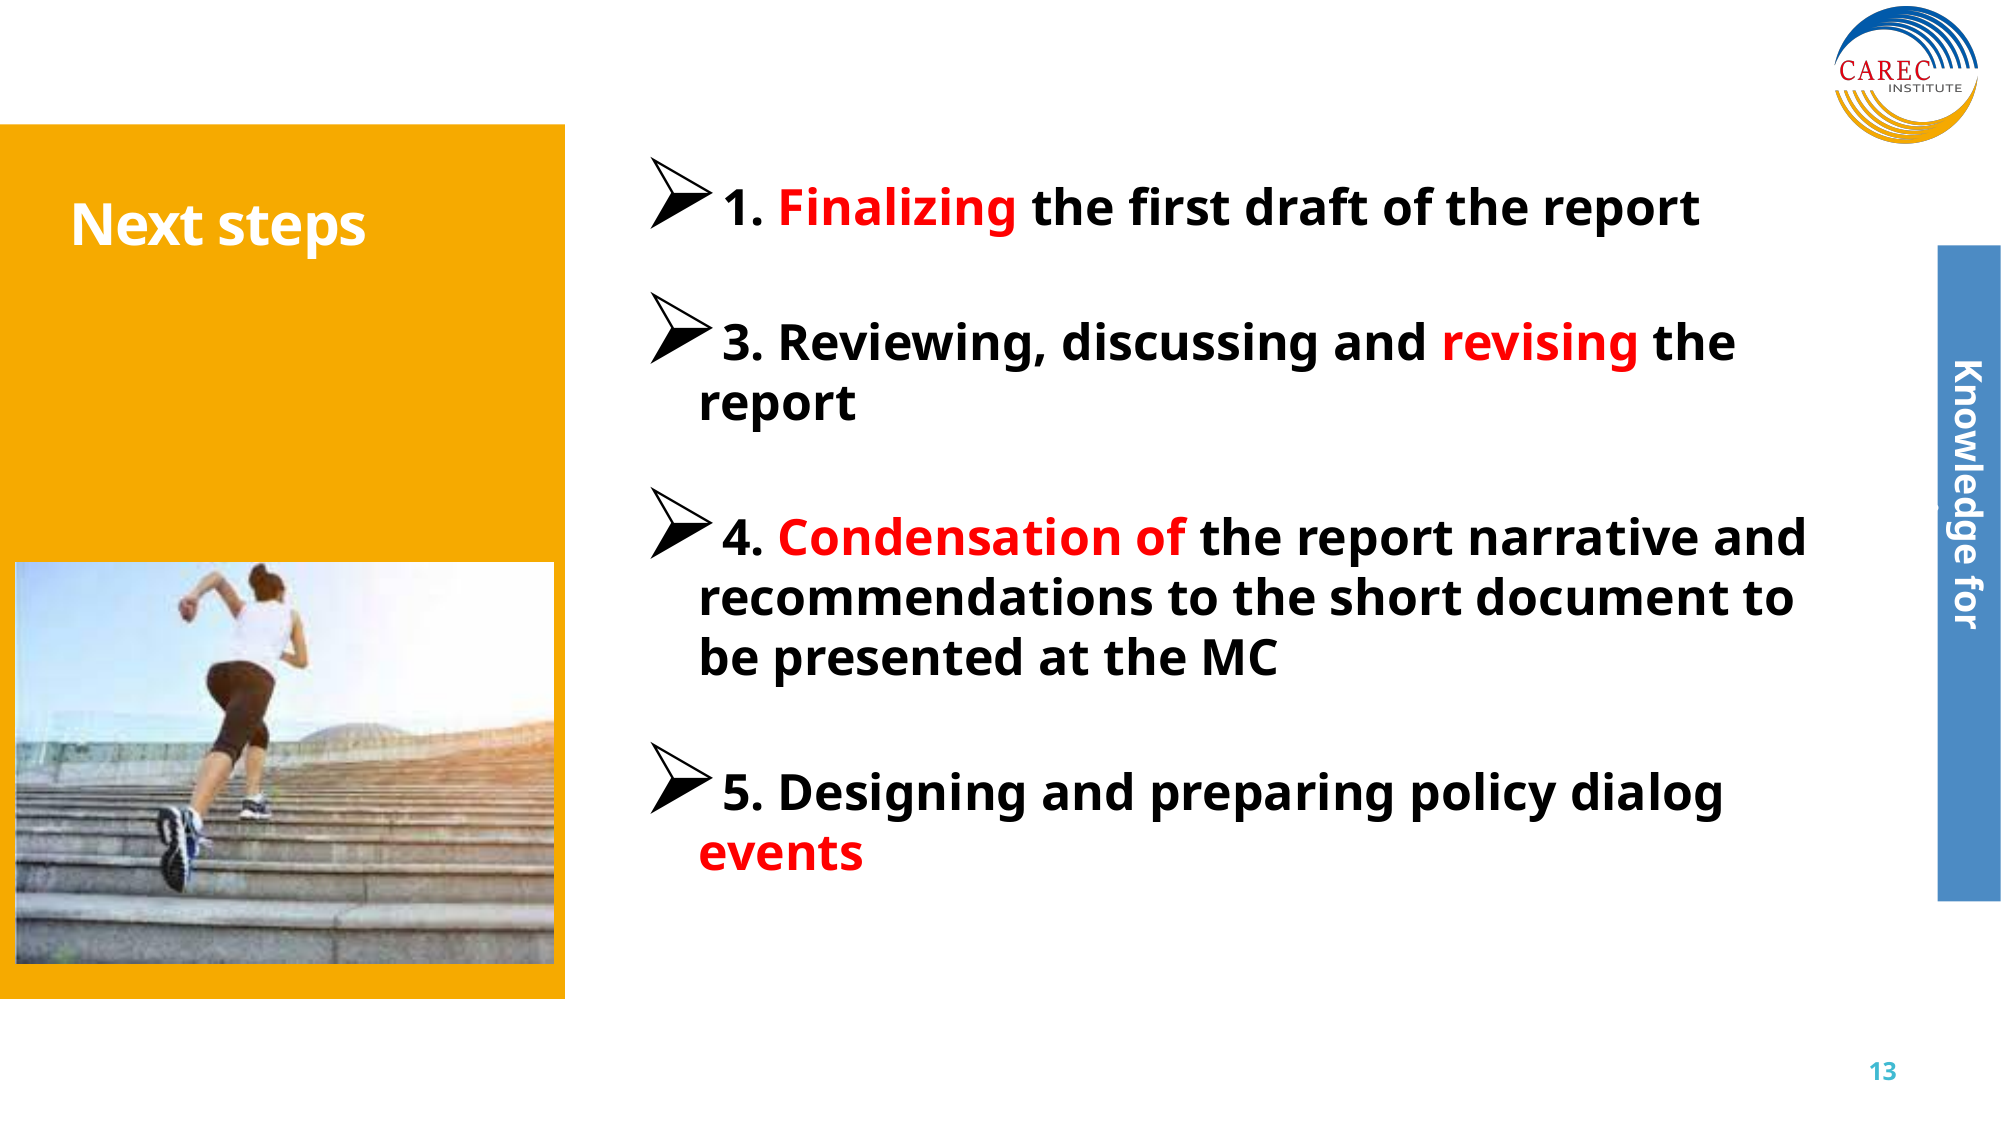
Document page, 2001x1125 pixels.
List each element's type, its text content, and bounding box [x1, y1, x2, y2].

picture [1834, 6, 1978, 144]
slide_number 13 [1823, 1042, 1912, 1103]
picture [15, 562, 554, 964]
text_box 1. Finalizing the first draft of the report 3. Reviewing, discussing and revising the report 4. Condensation of the report narrative and recommendations to the short document to be presented at the MC 5. Designing and preparing policy dialog events [627, 168, 1837, 1017]
title Next steps [54, 183, 452, 271]
